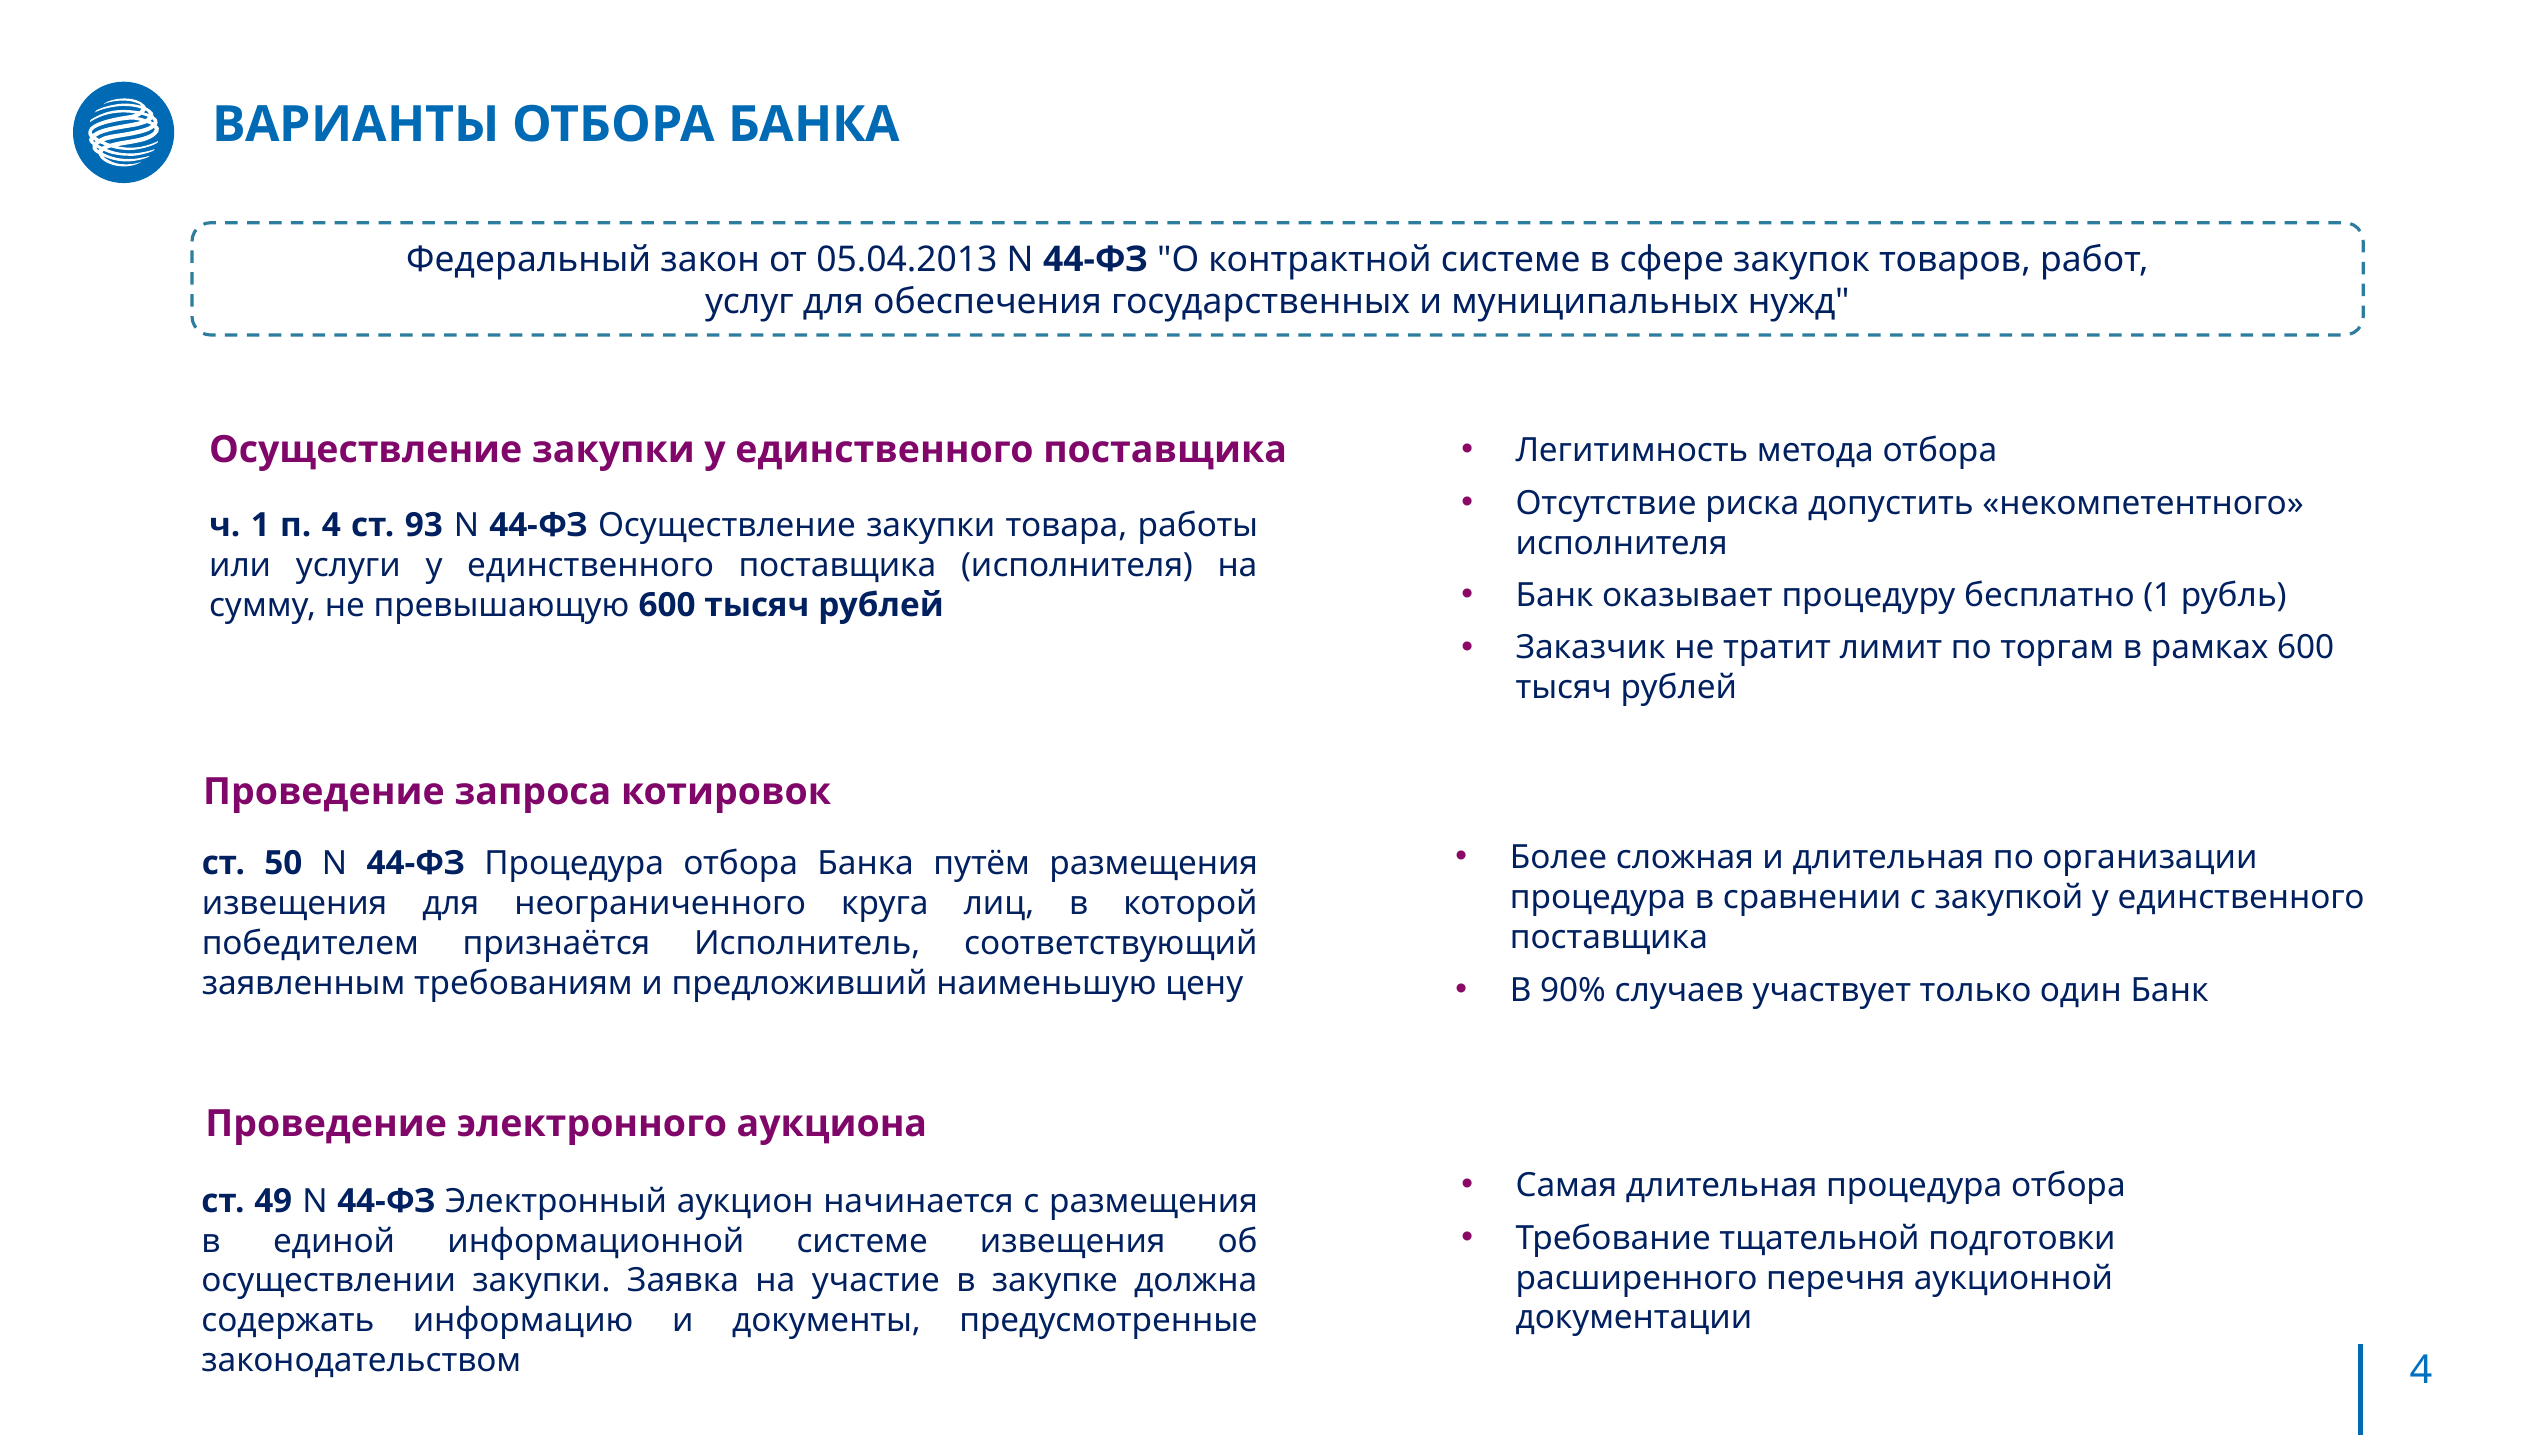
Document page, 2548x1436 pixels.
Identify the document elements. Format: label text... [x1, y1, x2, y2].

text_box ст. 49 N 44-ФЗ Электронный аукцион начинается с размещения в единой информационной системе извещения об осуществлении закупки. Заявка на участие в закупке должна содержать информацию и документы, предусмотренные законодательством [186, 1171, 1274, 1386]
text_box Проведение запроса котировок [188, 760, 2338, 820]
text_box 4 [2363, 1343, 2478, 1436]
text_box [190, 221, 2365, 337]
text_box Осуществление закупки у единственного поставщика [194, 417, 2224, 478]
text_box Федеральный закон от 05.04.2013 N 44-ФЗ "О контрактной системе в сфере закупок товаров, работ, услуг для обеспечения государственных и муниципальных нужд" [366, 228, 2189, 329]
title ВАРИАНТЫ ОТБОРА БАНКА [212, 97, 2501, 182]
text_box ч. 1 п. 4 ст. 93 N 44-ФЗ Осуществление закупки товара, работы или услуги у единственного поставщика (исполнителя) на сумму, не превышающую 600 тысяч рублей [194, 495, 1274, 631]
text_box Более сложная и длительная по организации процедура в сравнении с закупкой у единственного поставщика В 90% случаев участвует только один Банк [1438, 780, 2406, 1017]
text_box ст. 50 N 44-ФЗ Процедура отбора Банка путём размещения извещения для неограниченного круга лиц, в которой победителем признаётся Исполнитель, соответствующий заявленным требованиям и предложивший наименьшую цену [187, 833, 1274, 1009]
text_box Самая длительная процедура отбора Требование тщательной подготовки расширенного перечня аукционной документации [1443, 1108, 2364, 1345]
text_box Проведение электронного аукциона [190, 1091, 2341, 1152]
text_box Легитимность метода отбора Отсутствие риска допустить «некомпетентного» исполнителя Банк оказывает процедуру бесплатно (1 рубль) Заказчик не тратит лимит по торгам в рамках 600 тысяч рублей [1443, 367, 2364, 715]
